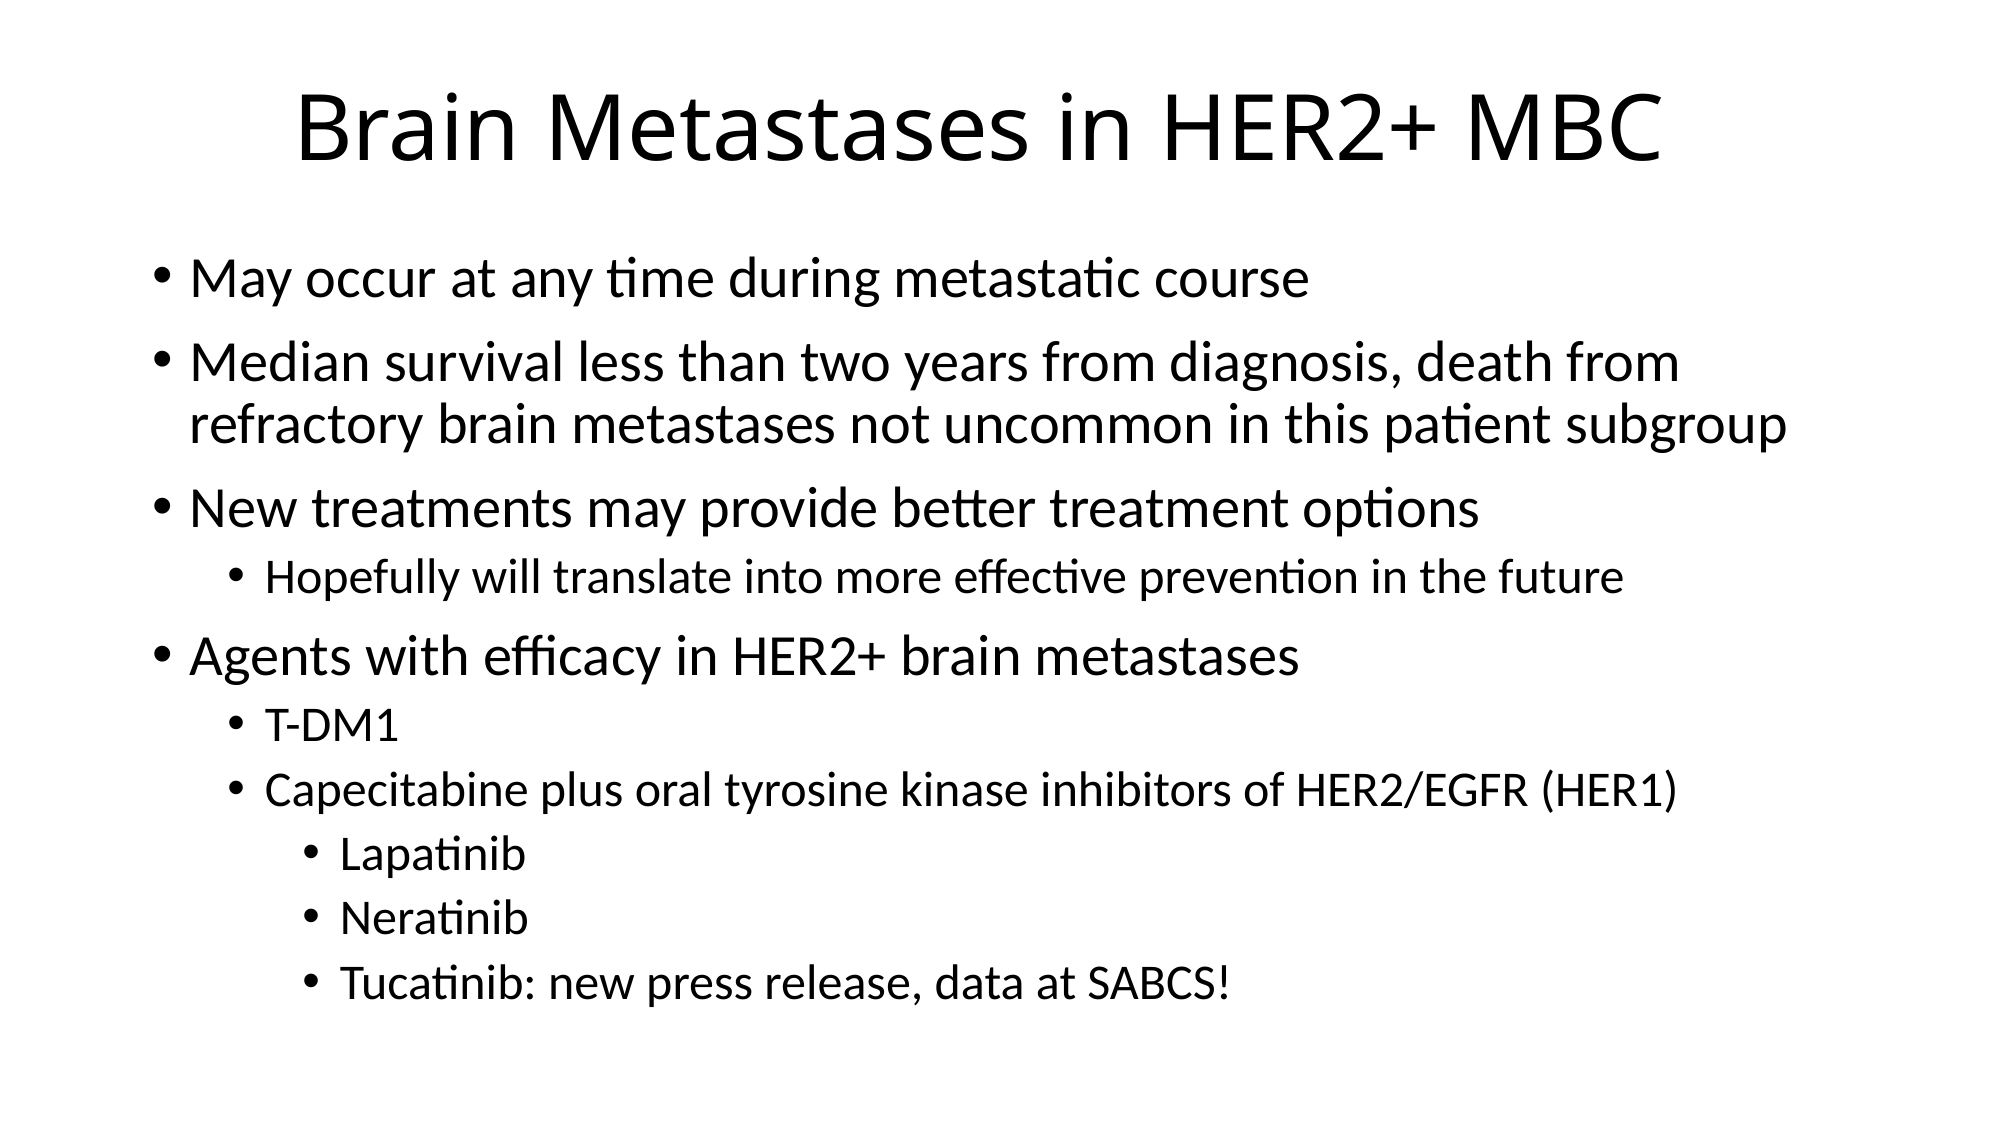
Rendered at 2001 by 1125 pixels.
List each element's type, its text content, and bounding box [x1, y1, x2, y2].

title Brain Metastases in HER2+ MBC [117, 22, 1843, 240]
list May occur at any time during metastatic course Median survival less than two years from diagnosis, death from refractory brain metastases not uncommon in this patient subgroup New treatments may provide better treatment options Hopefully will translate into more effective prevention in the future Agents with efficacy in HER2+ brain metastases T-DM1 Capecitabine plus oral tyrosine kinase inhibitors of HER2/EGFR (HER1) Lapatinib Neratinib Tucatinib: new press release, data at SABCS! [137, 239, 1863, 1104]
